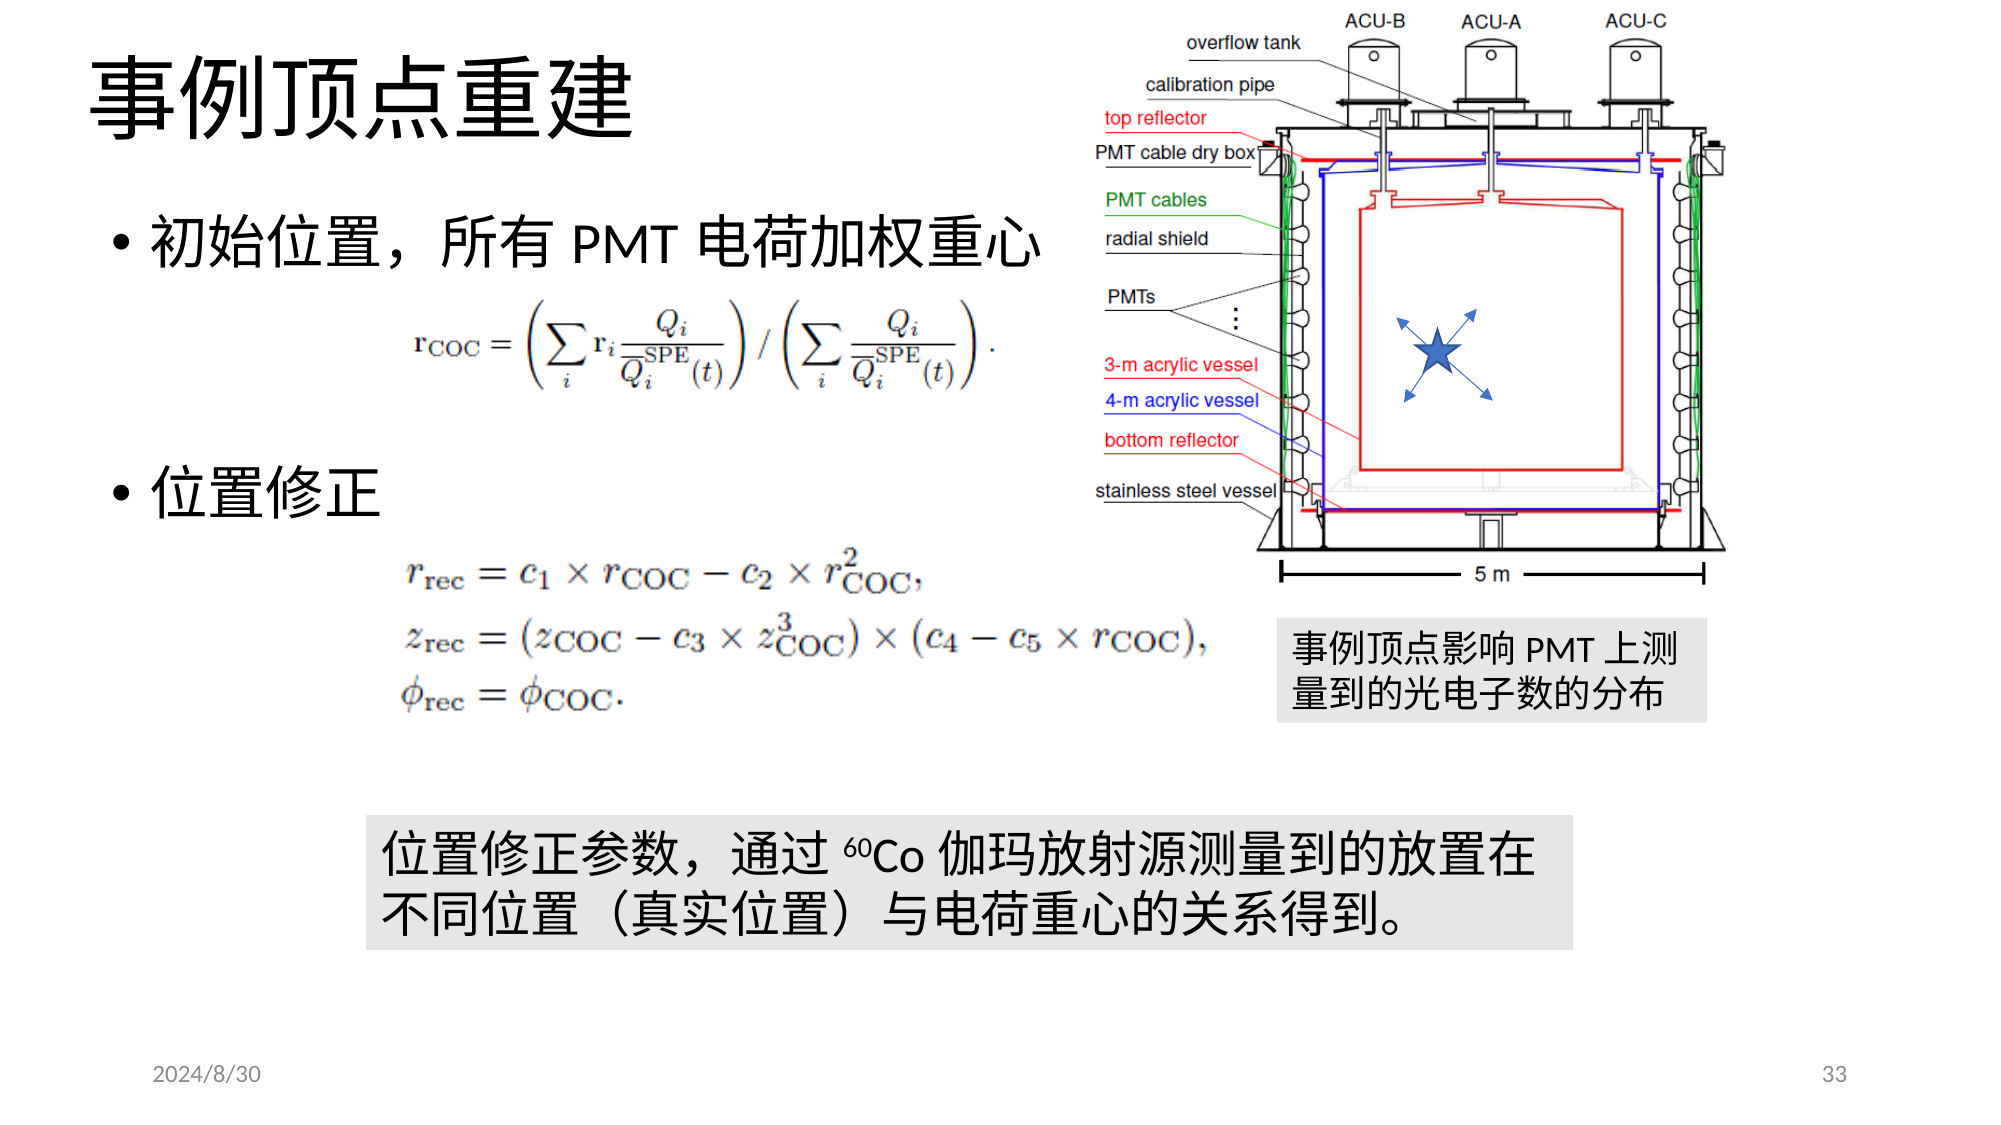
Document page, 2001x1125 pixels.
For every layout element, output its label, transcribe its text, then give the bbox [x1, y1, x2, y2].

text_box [1441, 308, 1477, 352]
text_box 事例顶点影响PMT上测量到的光电子数的分布 [1276, 617, 1708, 723]
picture [384, 283, 996, 405]
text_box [1403, 355, 1436, 403]
list 初始位置，所有PMT电荷加权重心 位置修正 [96, 205, 1822, 920]
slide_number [137, 1042, 588, 1103]
title 事例顶点重建 [71, 0, 1797, 212]
slide_number 33 [1412, 1042, 1863, 1103]
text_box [1396, 317, 1438, 355]
text_box 位置修正参数，通过60Co伽玛放射源测量到的放置在不同位置（真实位置）与电荷重心的关系得到。 [366, 815, 1574, 950]
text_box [1439, 353, 1493, 401]
picture [373, 5, 1742, 755]
